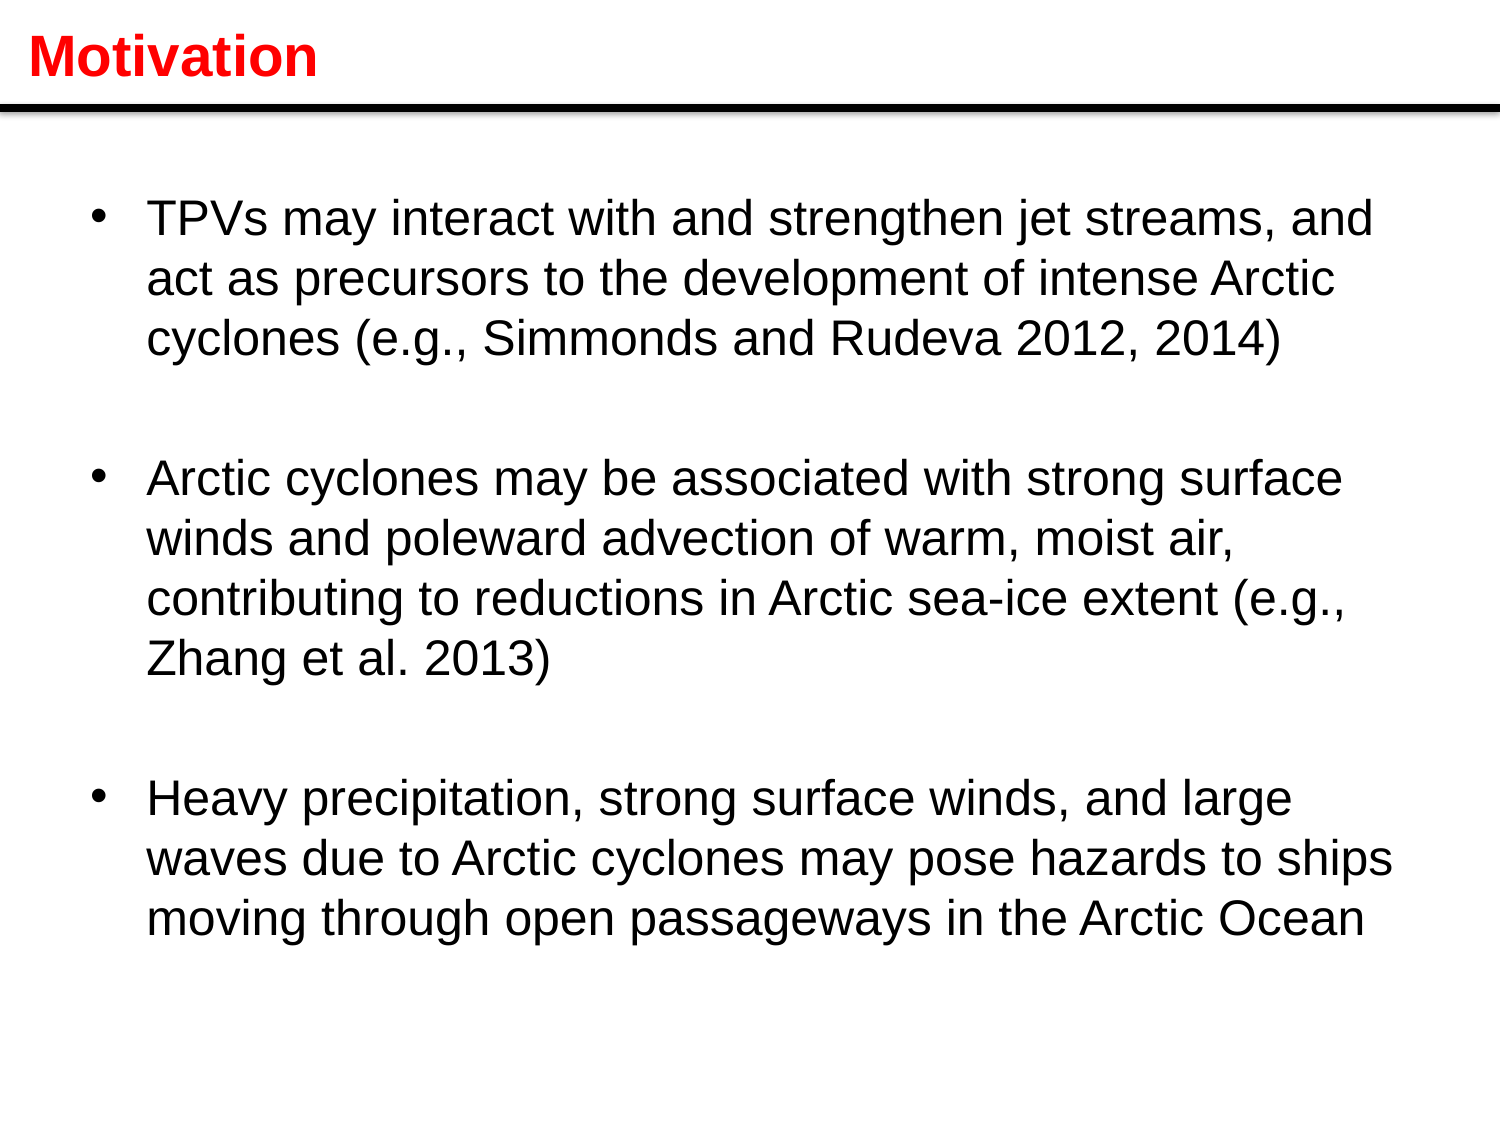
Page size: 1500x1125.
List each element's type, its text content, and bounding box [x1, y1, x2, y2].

list TPVs may interact with and strengthen jet streams, and act as precursors to the development of intense Arctic cyclones (e.g., Simmonds and Rudeva 2012, 2014) Arctic cyclones may be associated with strong surface winds and poleward advection of warm, moist air, contributing to reductions in Arctic sea-ice extent (e.g., Zhang et al. 2013) Heavy precipitation, strong surface winds, and large waves due to Arctic cyclones may pose hazards to ships moving through open passageways in the Arctic Ocean [75, 177, 1459, 1005]
title Motivation [13, 0, 1219, 107]
